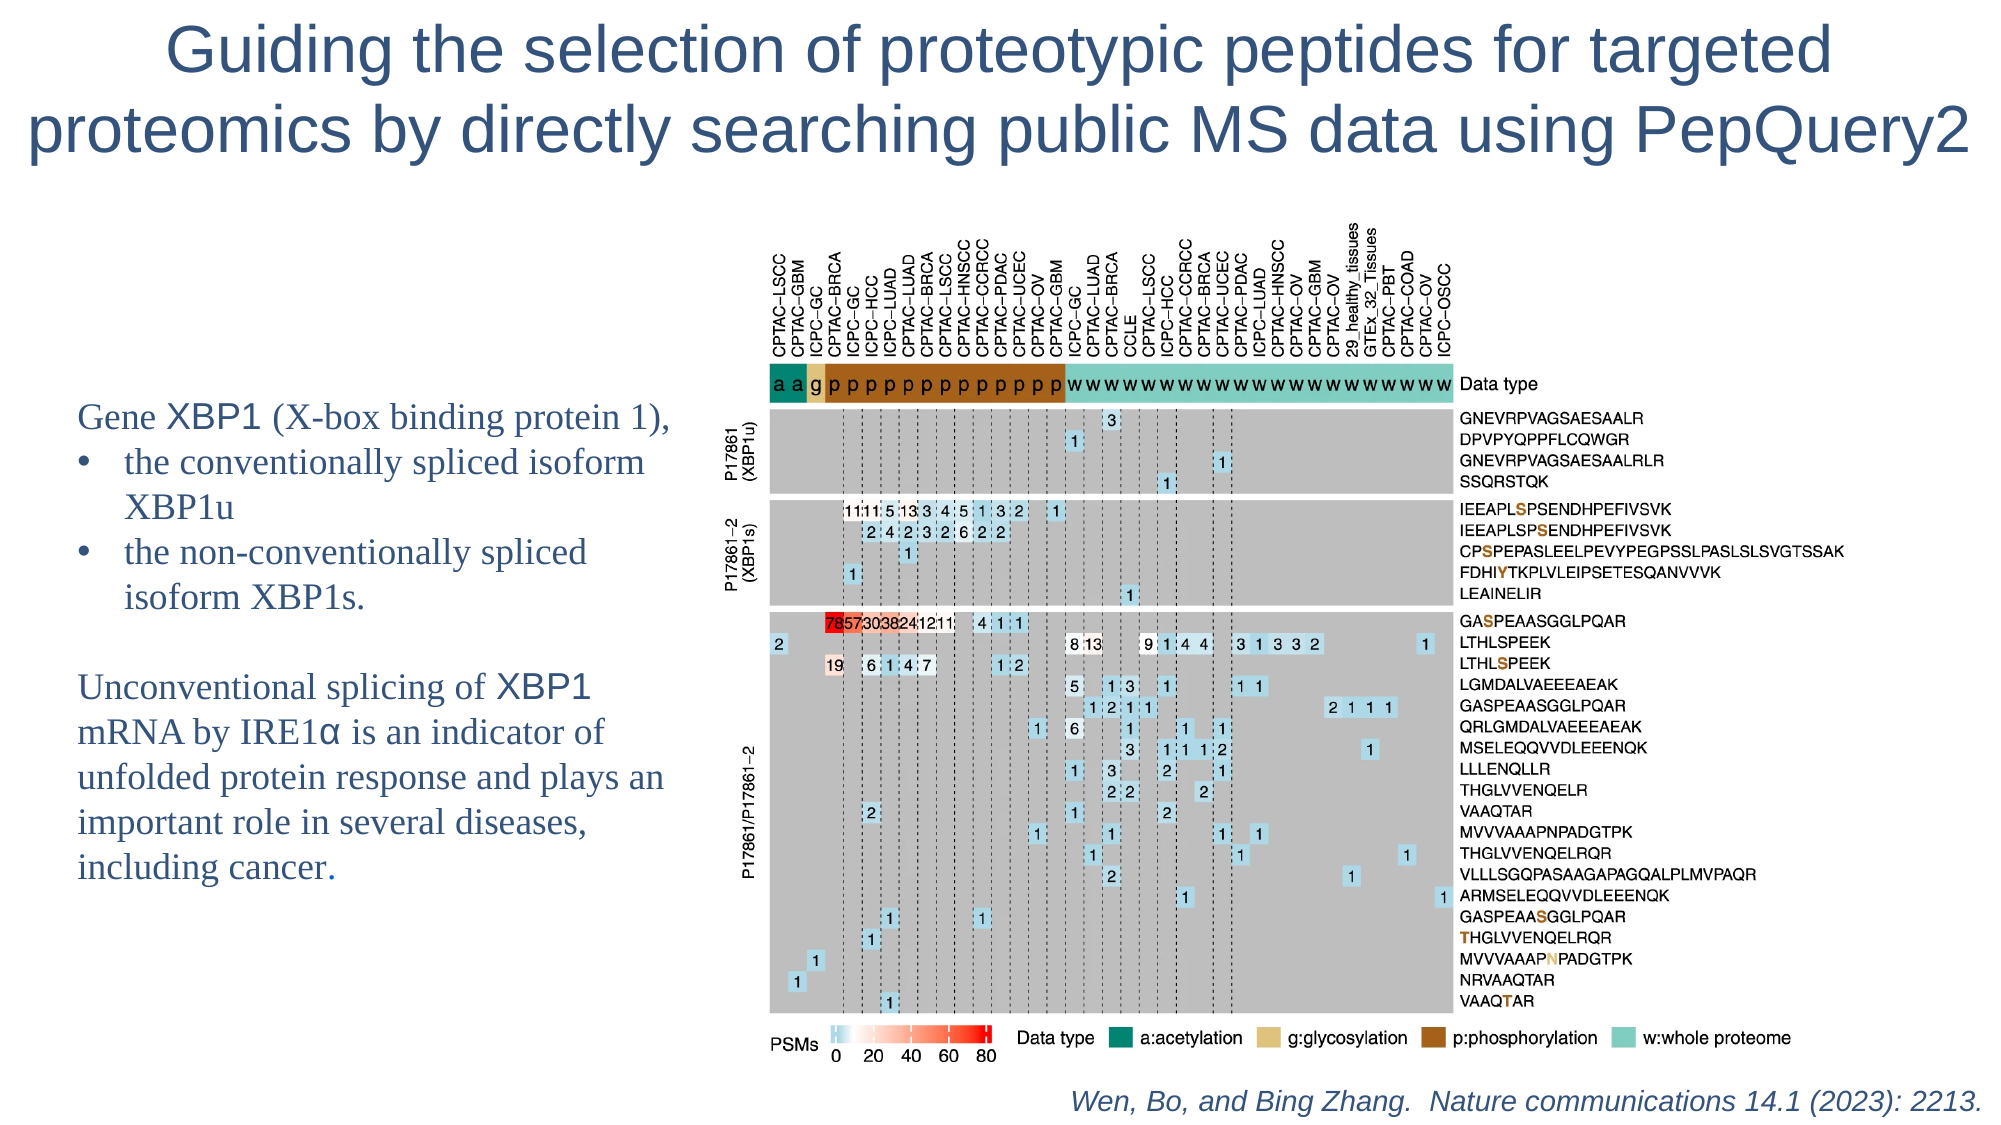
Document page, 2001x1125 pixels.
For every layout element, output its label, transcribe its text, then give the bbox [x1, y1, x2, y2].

picture [724, 223, 1845, 1062]
text_box Gene XBP1 (X-box binding protein 1), the conventionally spliced isoform XBP1u the non-conventionally spliced isoform XBP1s. Unconventional splicing of XBP1 mRNA by IRE1α is an indicator of unfolded protein response and plays an important role in several diseases, including cancer. [62, 385, 688, 940]
text_box Guiding the selection of proteotypic peptides for targeted proteomics by directly searching public MS data using PepQuery2 [12, 0, 1988, 173]
text_box Wen, Bo, and Bing Zhang. Nature communications 14.1 (2023): 2213. [887, 1074, 2000, 1125]
